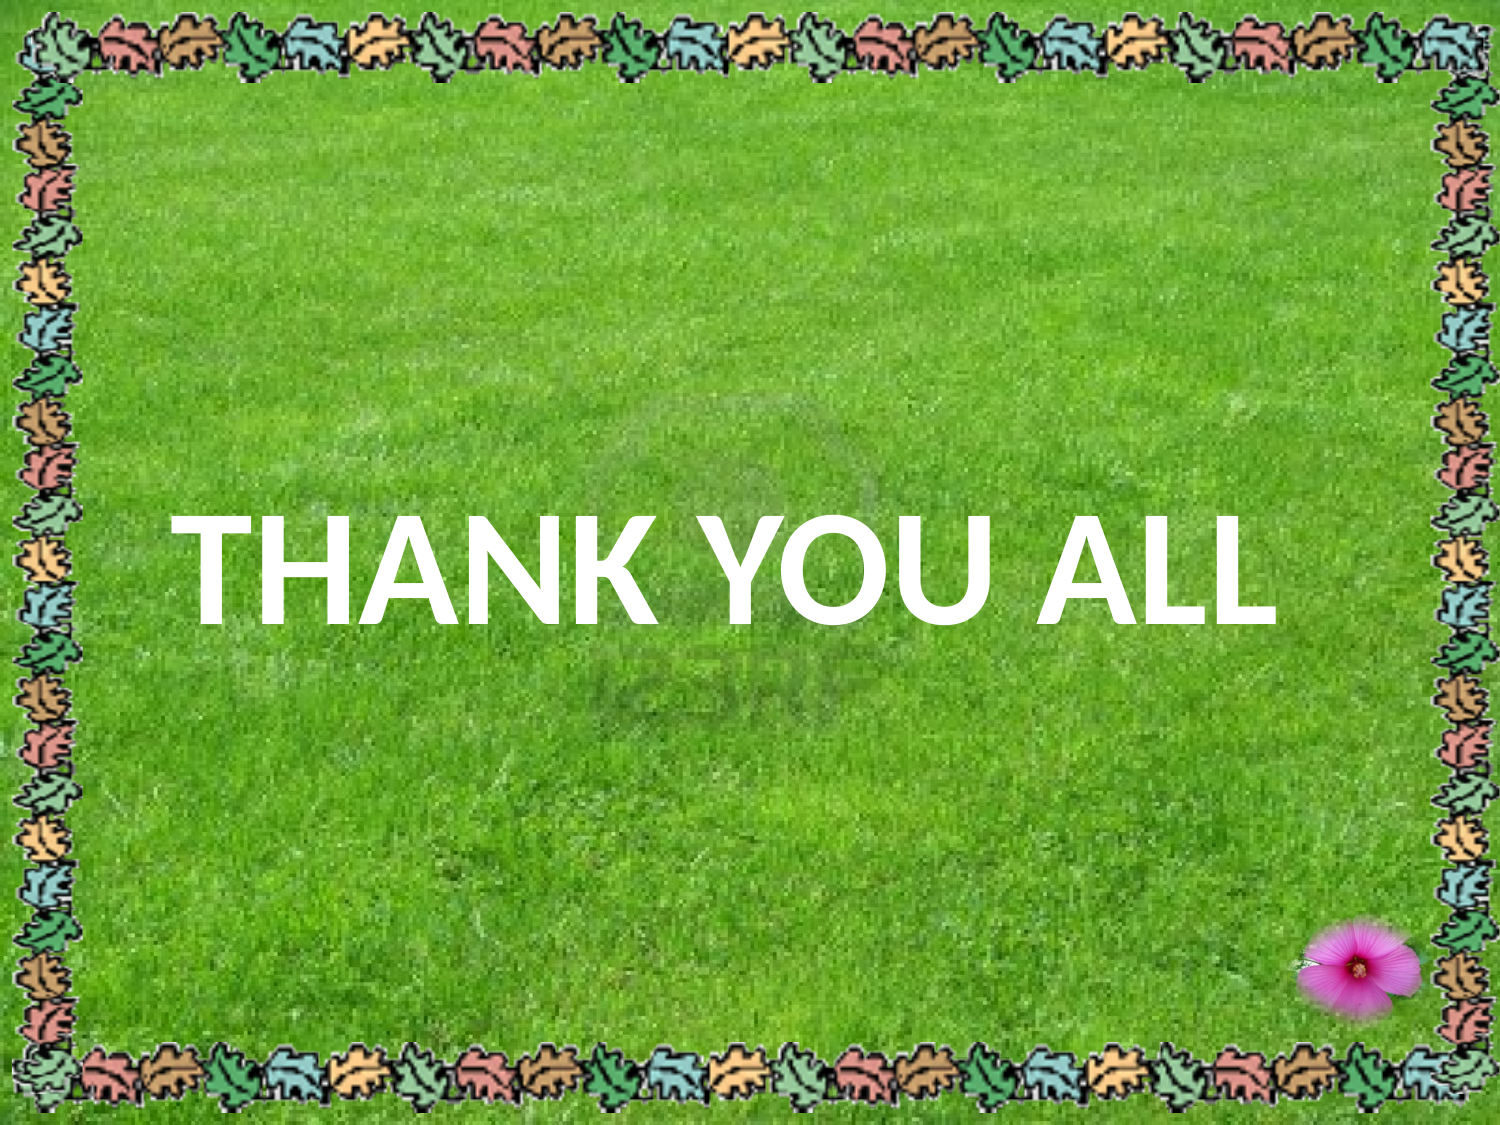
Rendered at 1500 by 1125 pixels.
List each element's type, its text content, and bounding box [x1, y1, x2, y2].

text_box THANK YOU ALL [155, 449, 1295, 665]
picture [0, 0, 1500, 1125]
